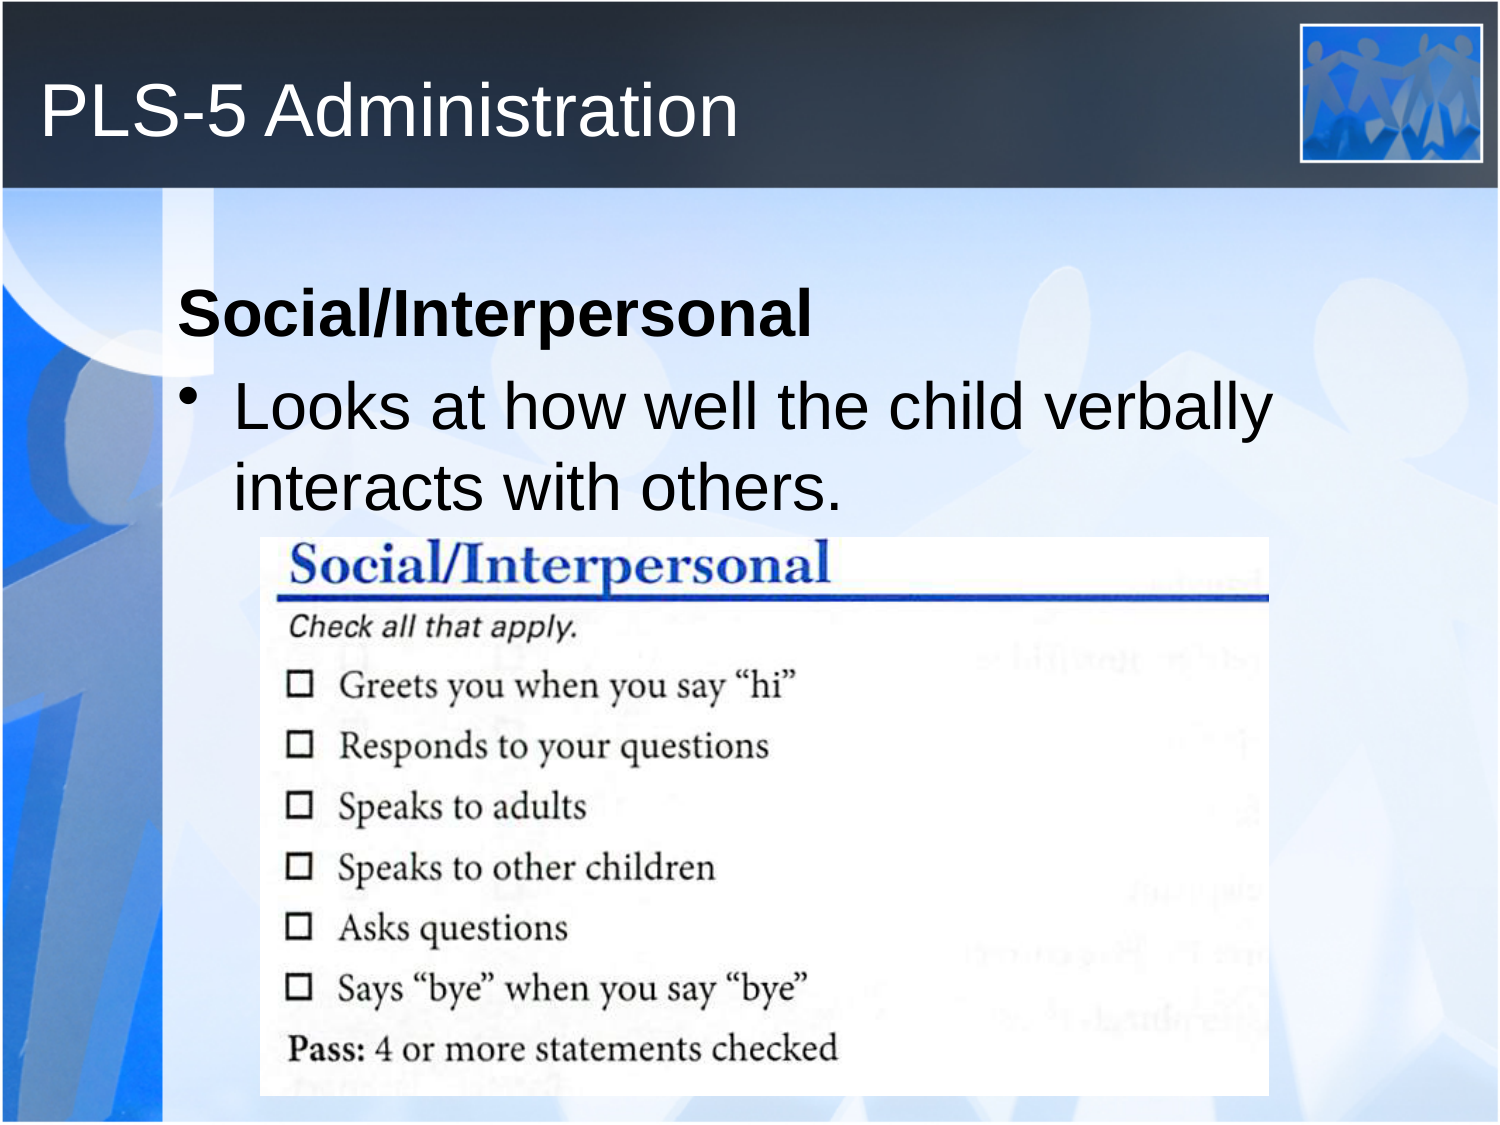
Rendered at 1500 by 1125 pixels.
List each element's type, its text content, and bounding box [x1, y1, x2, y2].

title PLS-5 Administration [24, 37, 1476, 176]
list Social/Interpersonal Looks at how well the child verbally interacts with others. [162, 262, 1476, 1013]
picture [0, 0, 1500, 1125]
